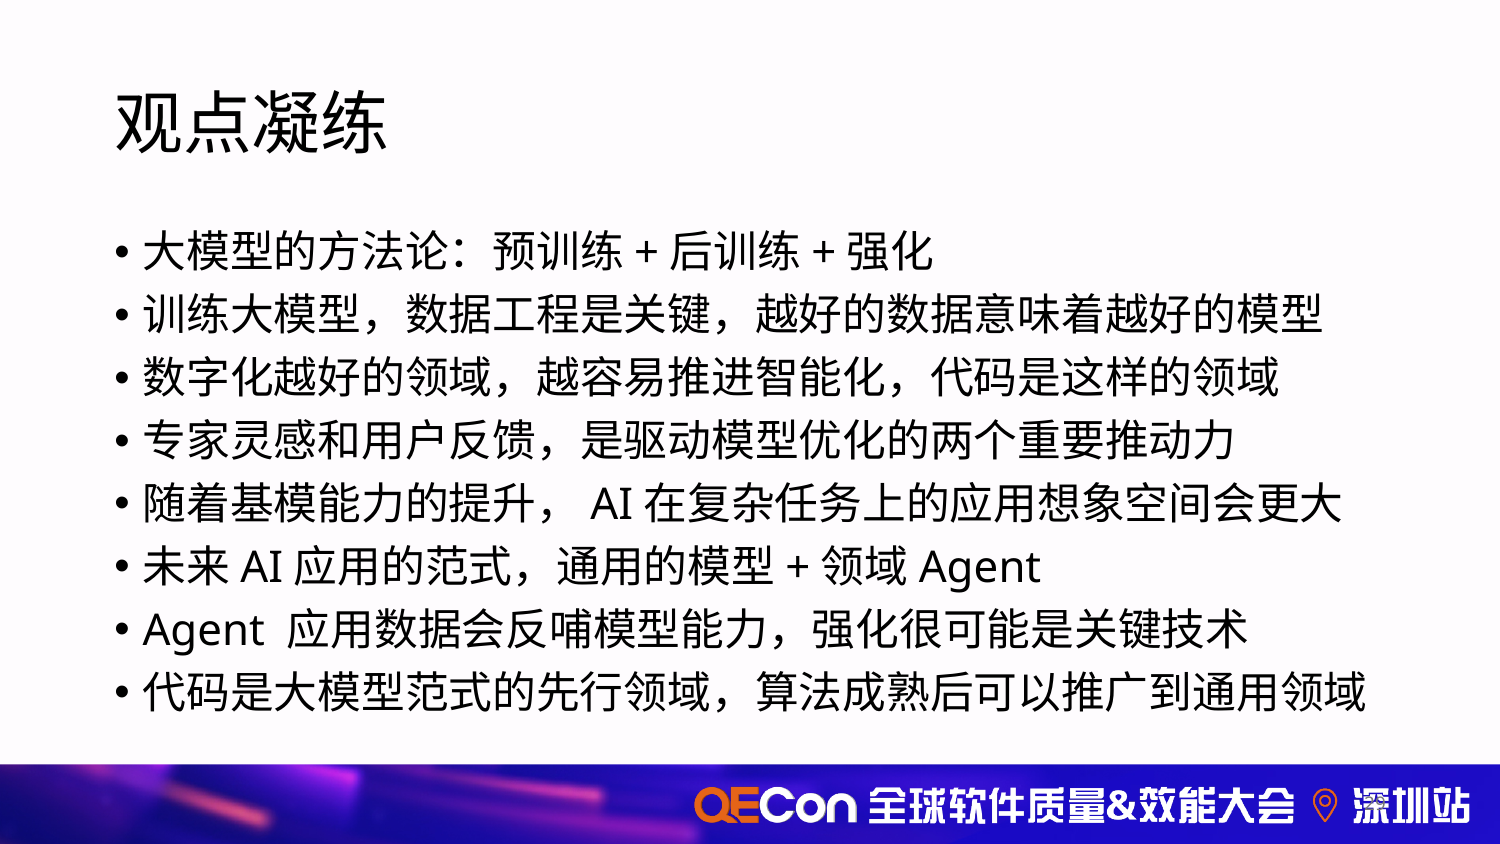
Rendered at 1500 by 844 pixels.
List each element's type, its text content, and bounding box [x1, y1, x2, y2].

list 大模型的方法论：预训练+后训练+强化 训练大模型，数据工程是关键，越好的数据意味着越好的模型 数字化越好的领域，越容易推进智能化，代码是这样的领域 专家灵感和用户反馈，是驱动模型优化的两个重要推动力 随着基模能力的提升，AI在复杂任务上的应用想象空间会更大 未来AI应用的范式，通用的模型+领域Agent Agent 应用数据会反哺模型能力，强化很可能是关键技术 代码是大模型范式的先行领域，算法成熟后可以推广到通用领域 [103, 224, 1397, 760]
picture [0, 765, 1500, 844]
title 观点凝练 [103, 44, 1397, 208]
slide_number 29 [1059, 782, 1397, 827]
